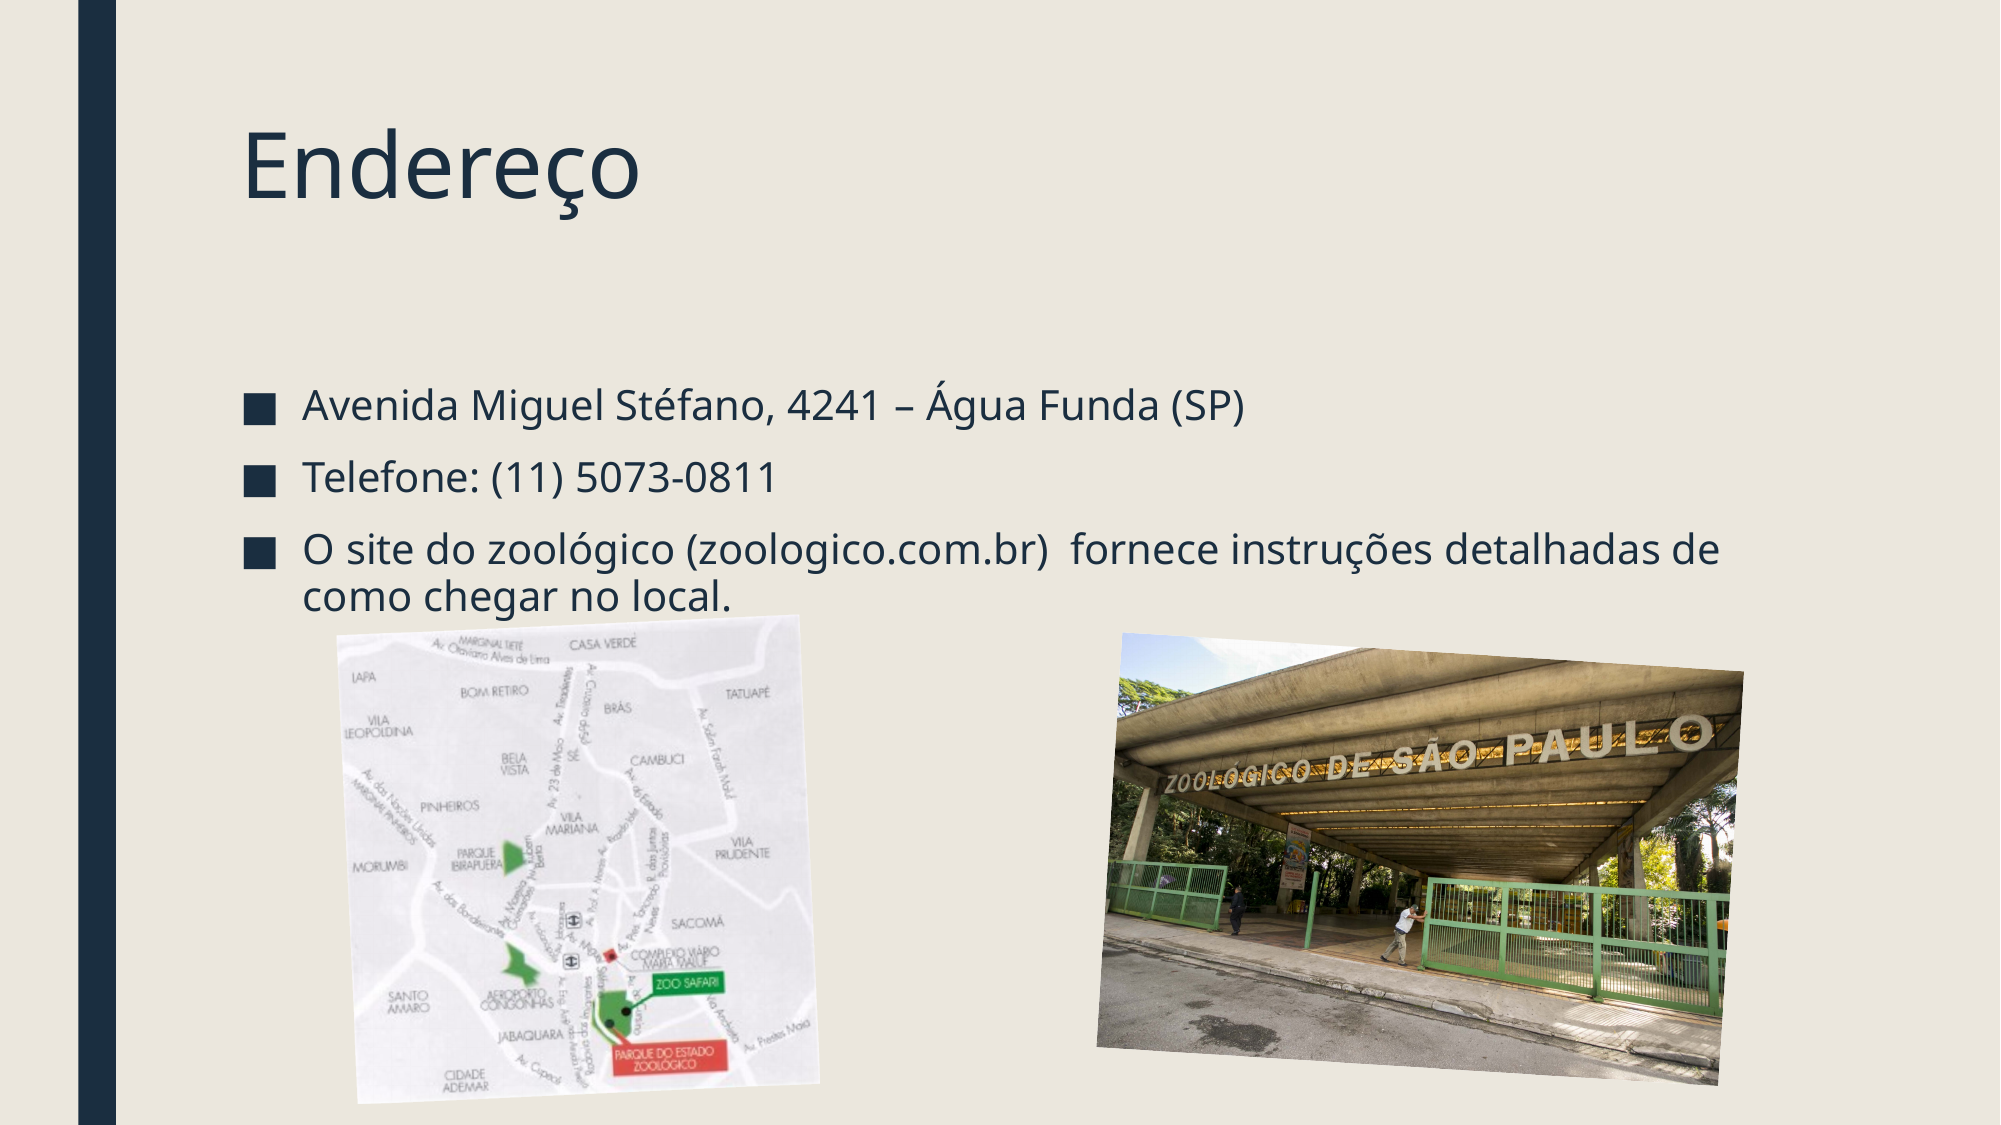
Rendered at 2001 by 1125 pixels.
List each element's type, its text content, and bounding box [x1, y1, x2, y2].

picture [1098, 633, 1744, 1085]
title Endereço [225, 112, 1800, 357]
picture [337, 615, 819, 1103]
list Avenida Miguel Stéfano, 4241 – Água Funda (SP) Telefone: (11) 5073-0811 O site do zoológico (zoologico.com.br) fornece instruções detalhadas de como chegar no local. [225, 375, 1800, 963]
